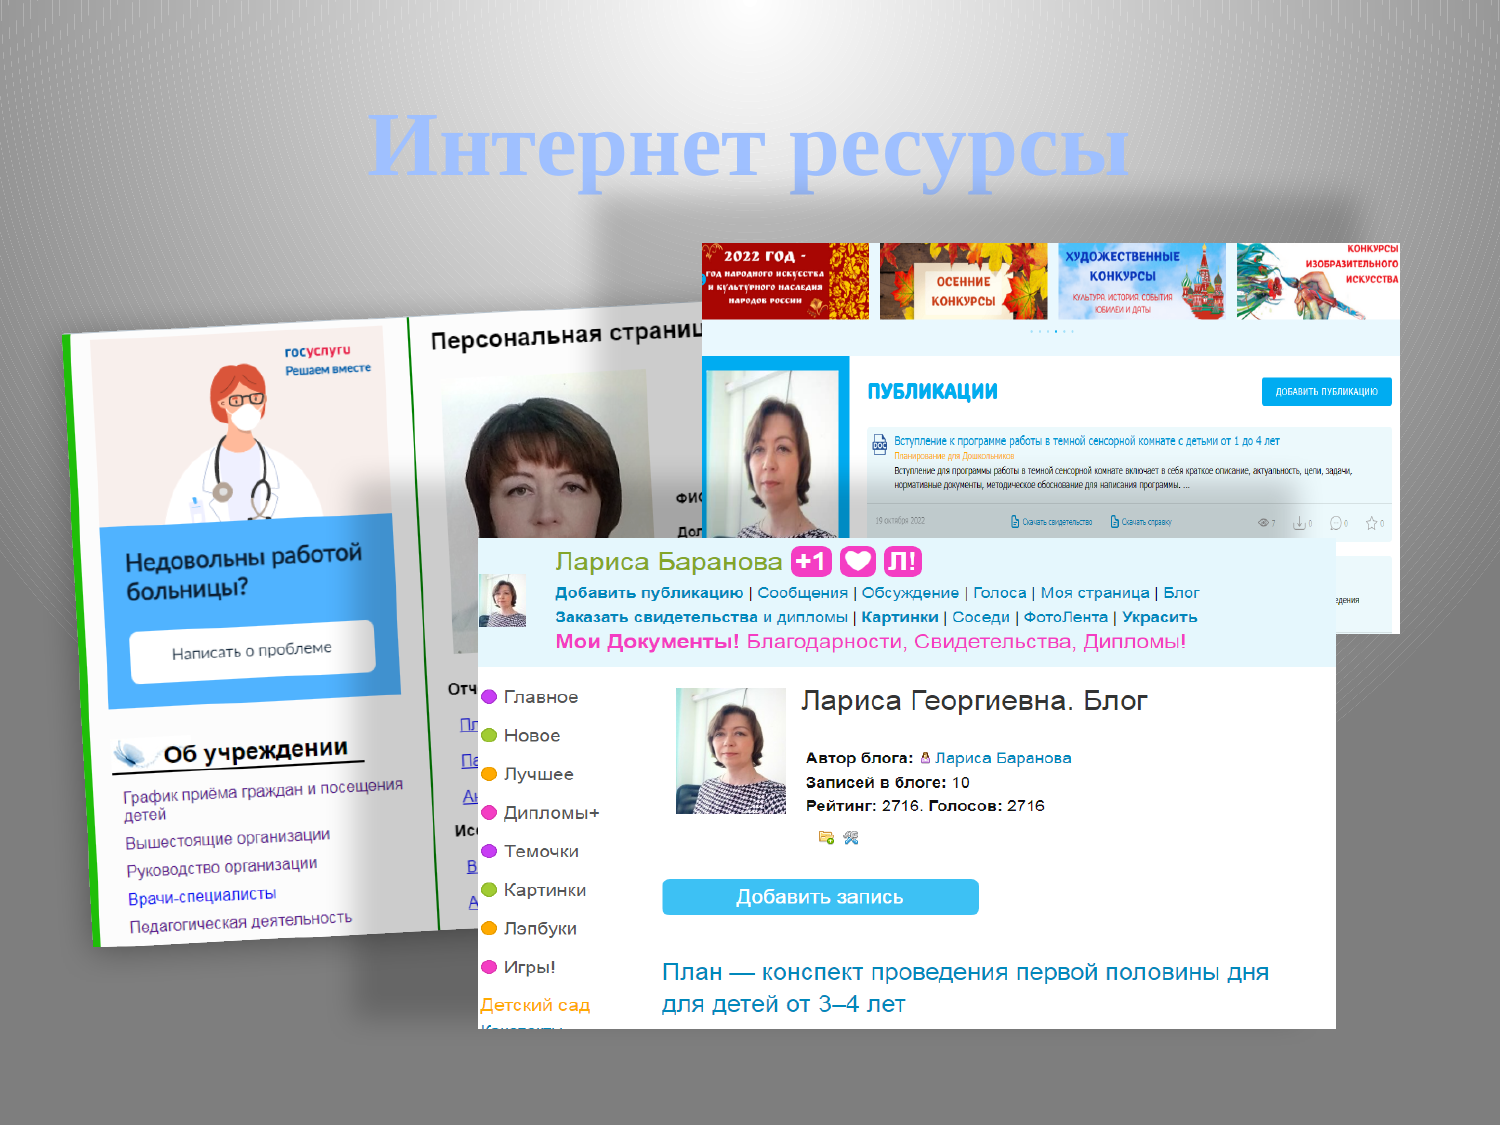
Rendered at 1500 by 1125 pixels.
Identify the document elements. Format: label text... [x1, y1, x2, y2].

picture [707, 371, 838, 538]
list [478, 538, 1336, 1029]
picture [63, 243, 1400, 947]
title Интернет ресурсы [75, 45, 1425, 233]
